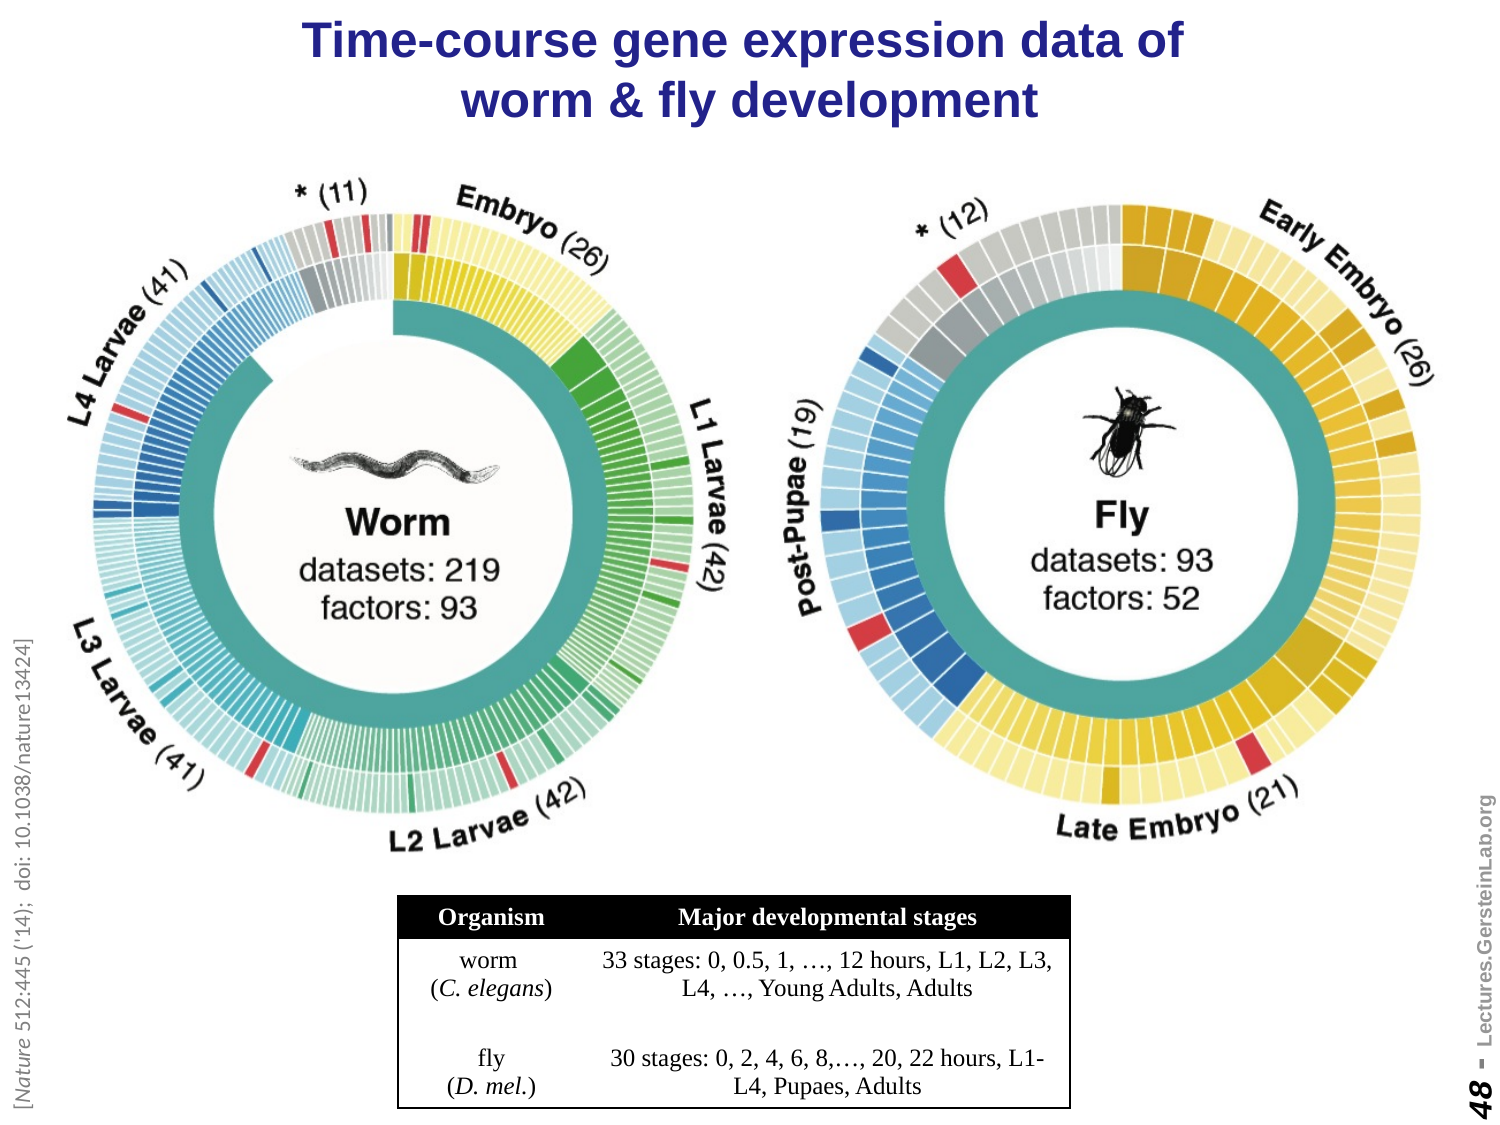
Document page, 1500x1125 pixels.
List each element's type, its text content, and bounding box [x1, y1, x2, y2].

table_cell 33 stages: 0, 0.5, 1, …, 12 hours, L1, L2, L3, L4, …, Young Adults, Adults [585, 939, 1069, 1037]
table_cell worm (C. elegans) [399, 939, 585, 1037]
table_cell 30 stages: 0, 2, 4, 6, 8,…, 20, 22 hours, L1-L4, Pupaes, Adults [585, 1037, 1069, 1107]
picture [37, 138, 1480, 881]
text_box [Nature 512:445 ('14); doi: 10.1038/nature13424] [0, 168, 43, 1125]
table_cell fly (D. mel.) [399, 1037, 585, 1107]
table_header Organism [399, 897, 585, 939]
table_header Major developmental stages [585, 897, 1069, 939]
title Time-course gene expression data of worm & fly development [112, 0, 1388, 146]
